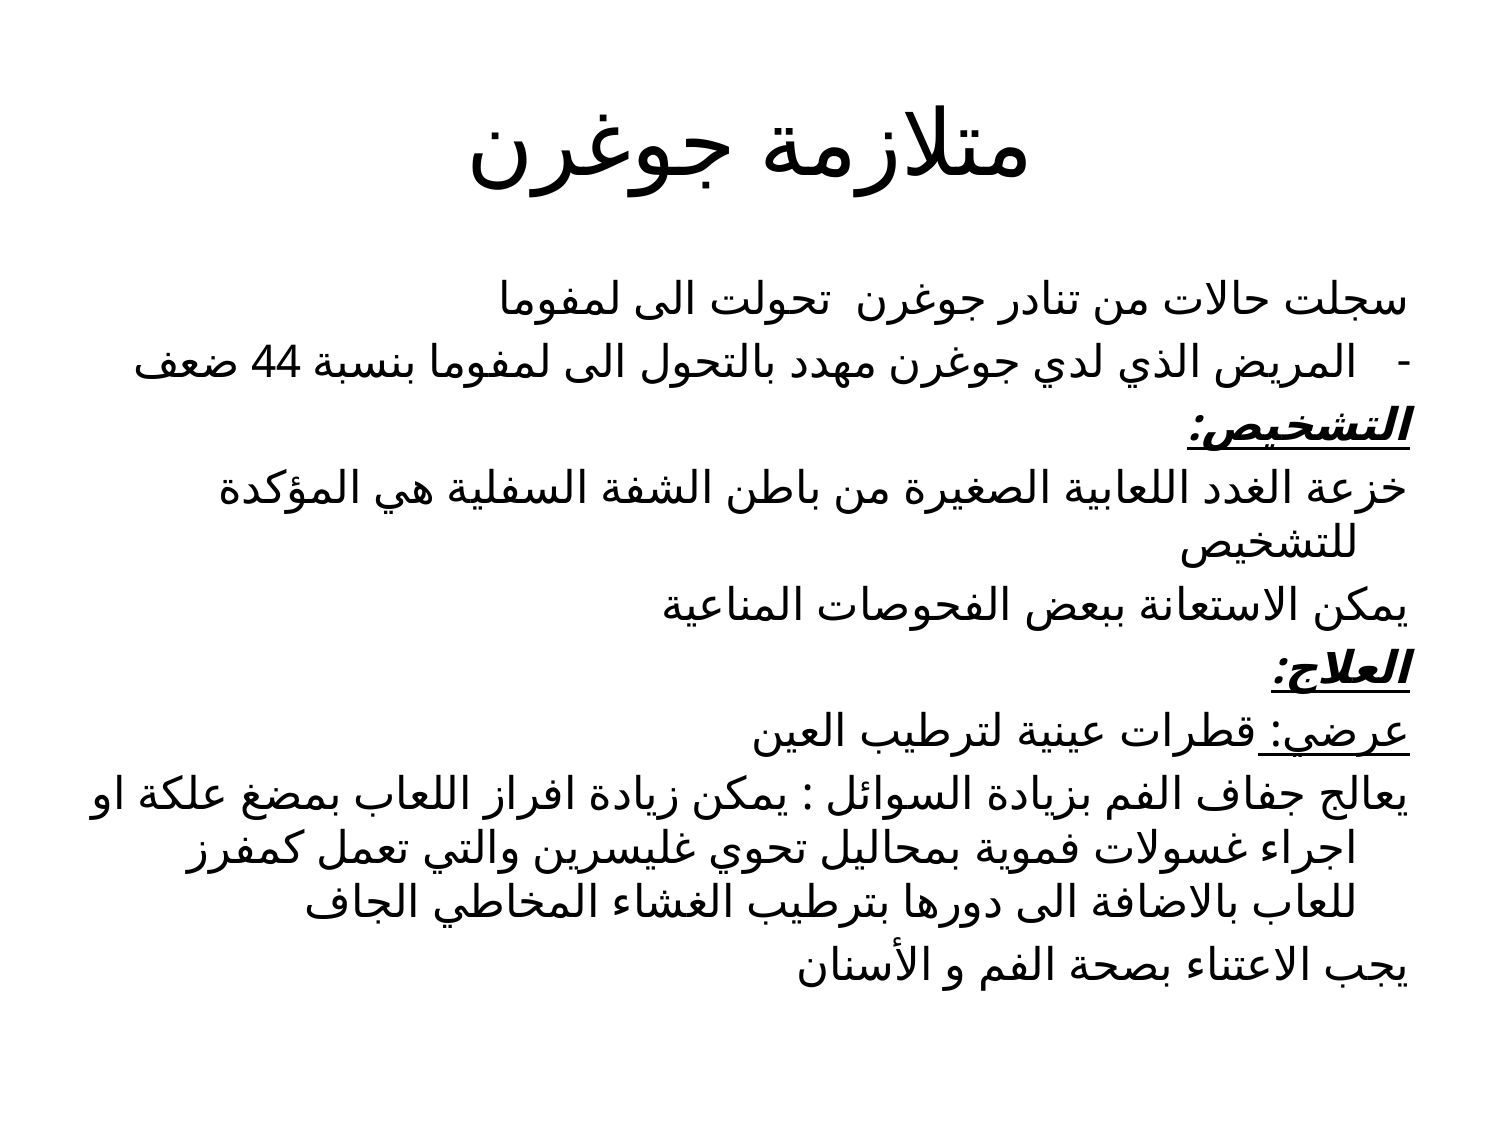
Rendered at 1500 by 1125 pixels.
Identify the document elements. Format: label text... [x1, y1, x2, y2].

title متلازمة جوغرن [75, 45, 1425, 233]
list سجلت حالات من تنادر جوغرن تحولت الى لمفوما المريض الذي لدي جوغرن مهدد بالتحول الى لمفوما بنسبة 44 ضعف التشخيص: خزعة الغدد اللعابية الصغيرة من باطن الشفة السفلية هي المؤكدة للتشخيص يمكن الاستعانة ببعض الفحوصات المناعية العلاج: عرضي: قطرات عينية لترطيب العين يعالج جفاف الفم بزيادة السوائل : يمكن زيادة افراز اللعاب بمضغ علكة او اجراء غسولات فموية بمحاليل تحوي غليسرين والتي تعمل كمفرز للعاب بالاضافة الى دورها بترطيب الغشاء المخاطي الجاف يجب الاعتناء بصحة الفم و الأسنان [75, 262, 1425, 1005]
